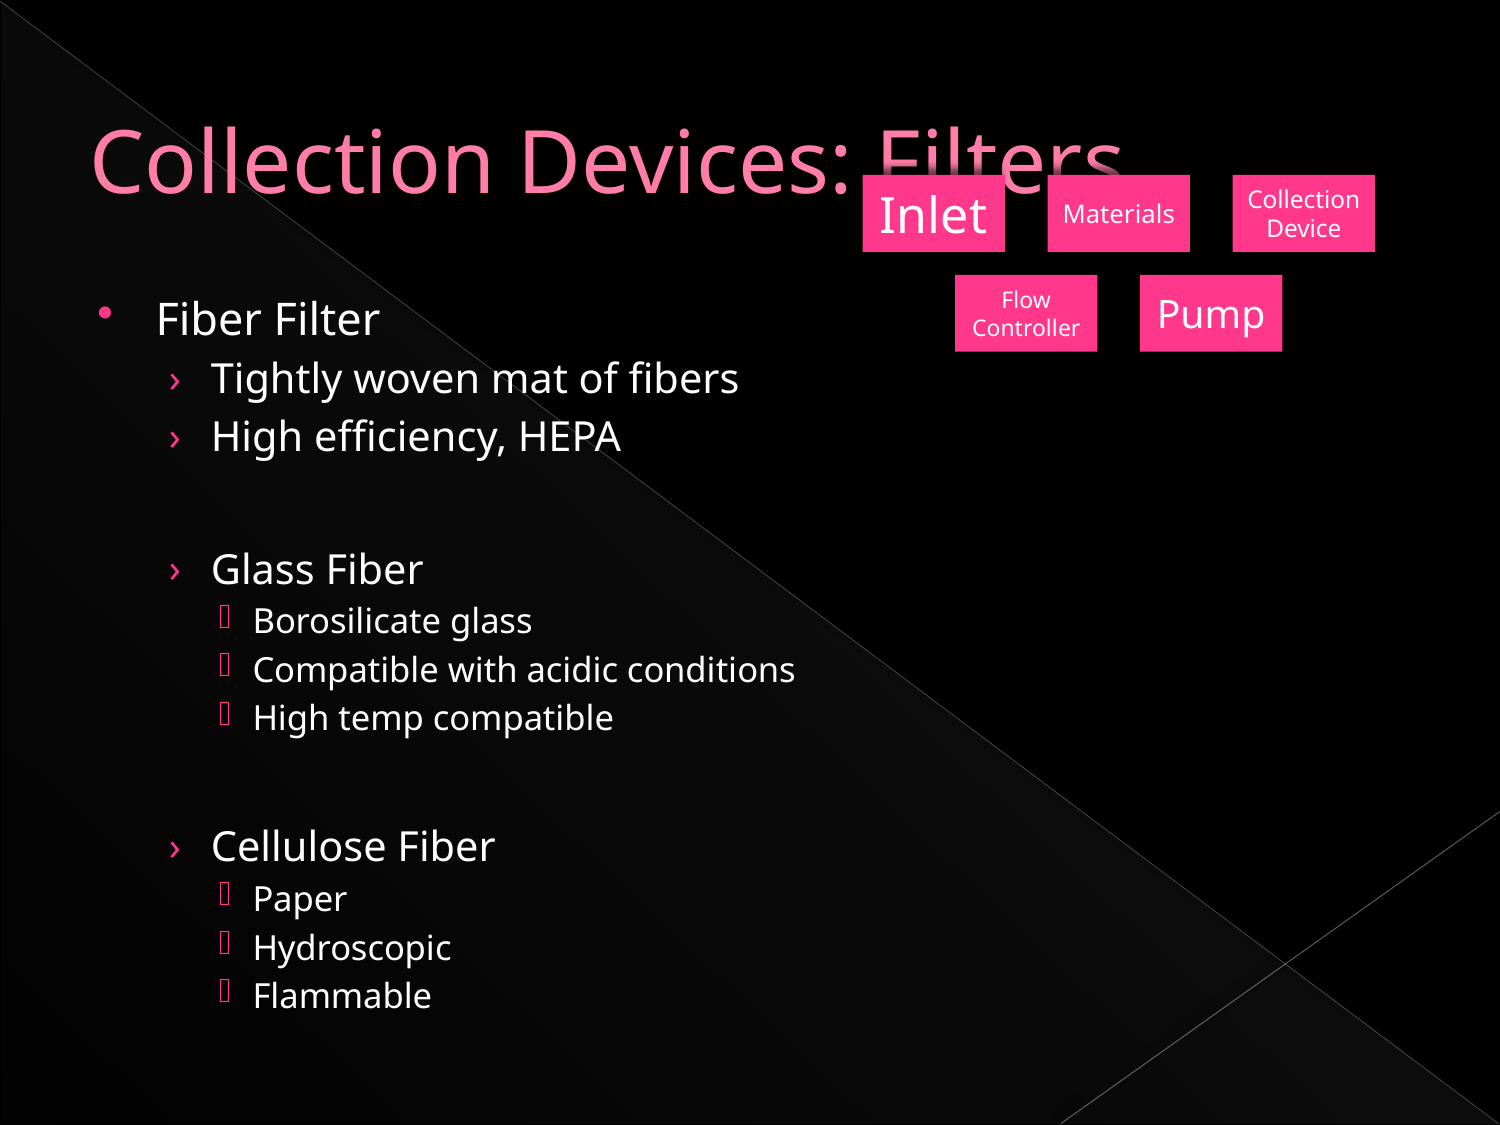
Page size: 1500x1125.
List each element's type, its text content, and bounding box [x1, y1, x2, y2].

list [862, 174, 1376, 1038]
list Fiber Filter Tightly woven mat of fibers High efficiency, HEPA Glass Fiber Borosilicate glass Compatible with acidic conditions High temp compatible Cellulose Fiber Paper Hydroscopic Flammable [75, 282, 852, 1025]
title Collection Devices: Filters [75, 43, 1425, 274]
